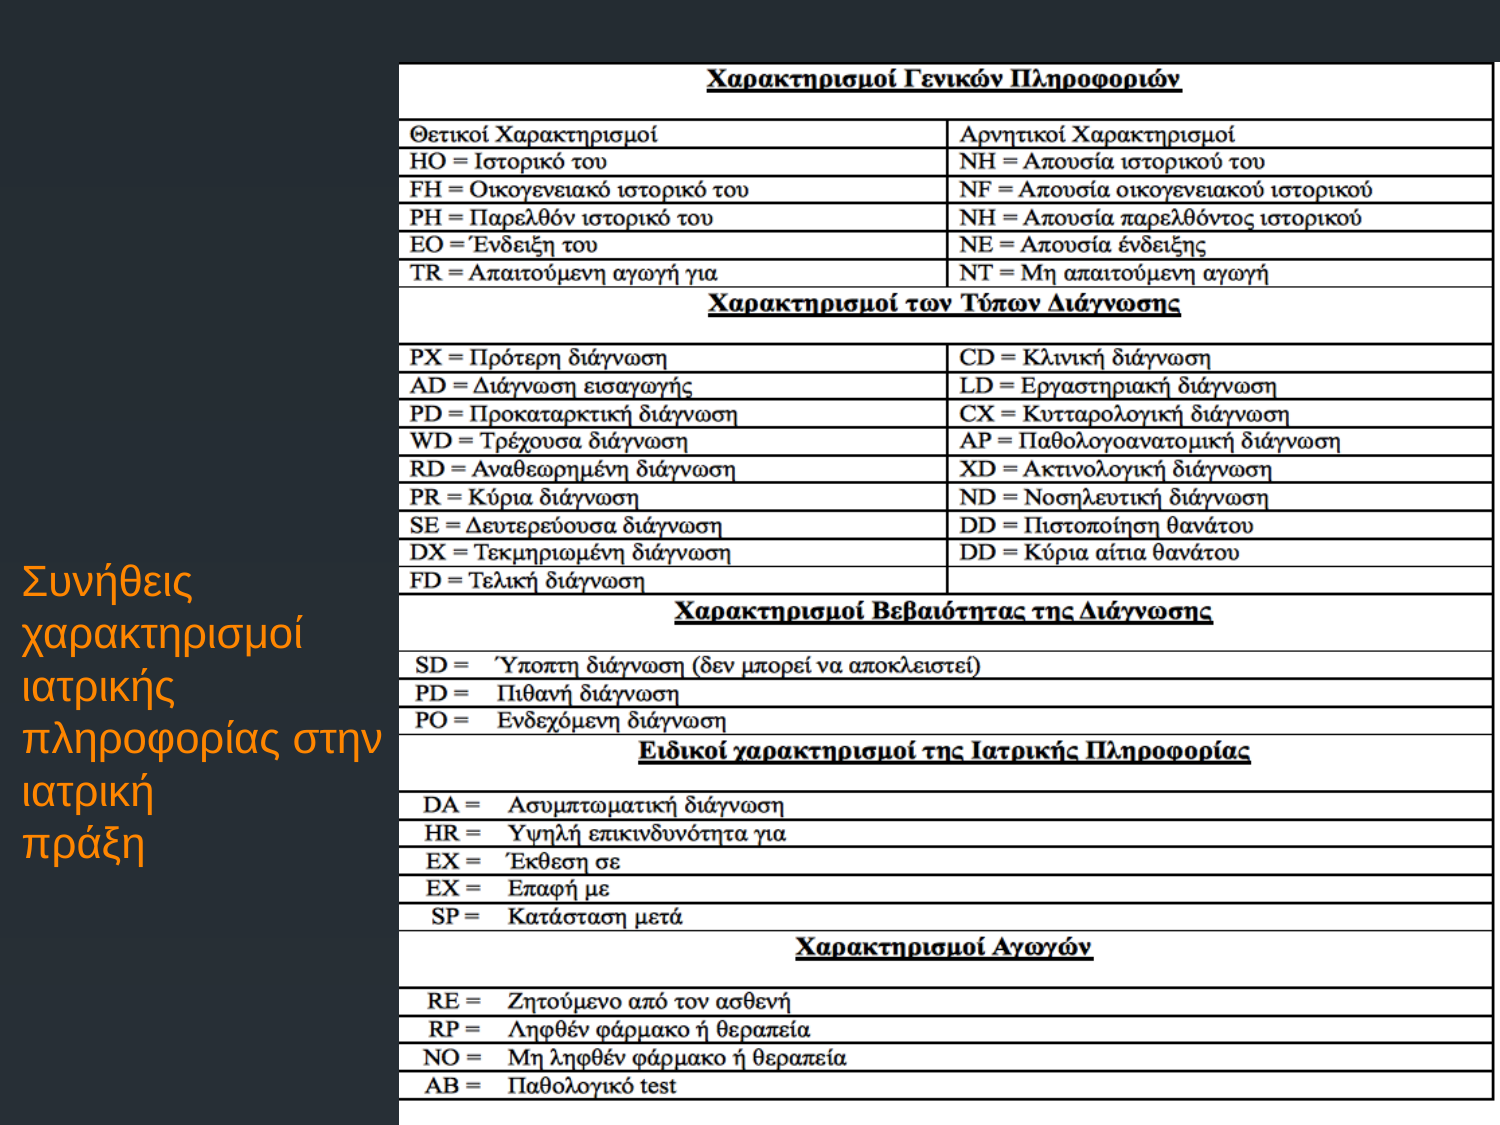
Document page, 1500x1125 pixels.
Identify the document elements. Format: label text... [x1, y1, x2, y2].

title Συνήθεις χαρακτηρισμοί ιατρικής πληροφορίας στην ιατρική πράξη [6, 112, 394, 875]
picture [399, 61, 1500, 1125]
